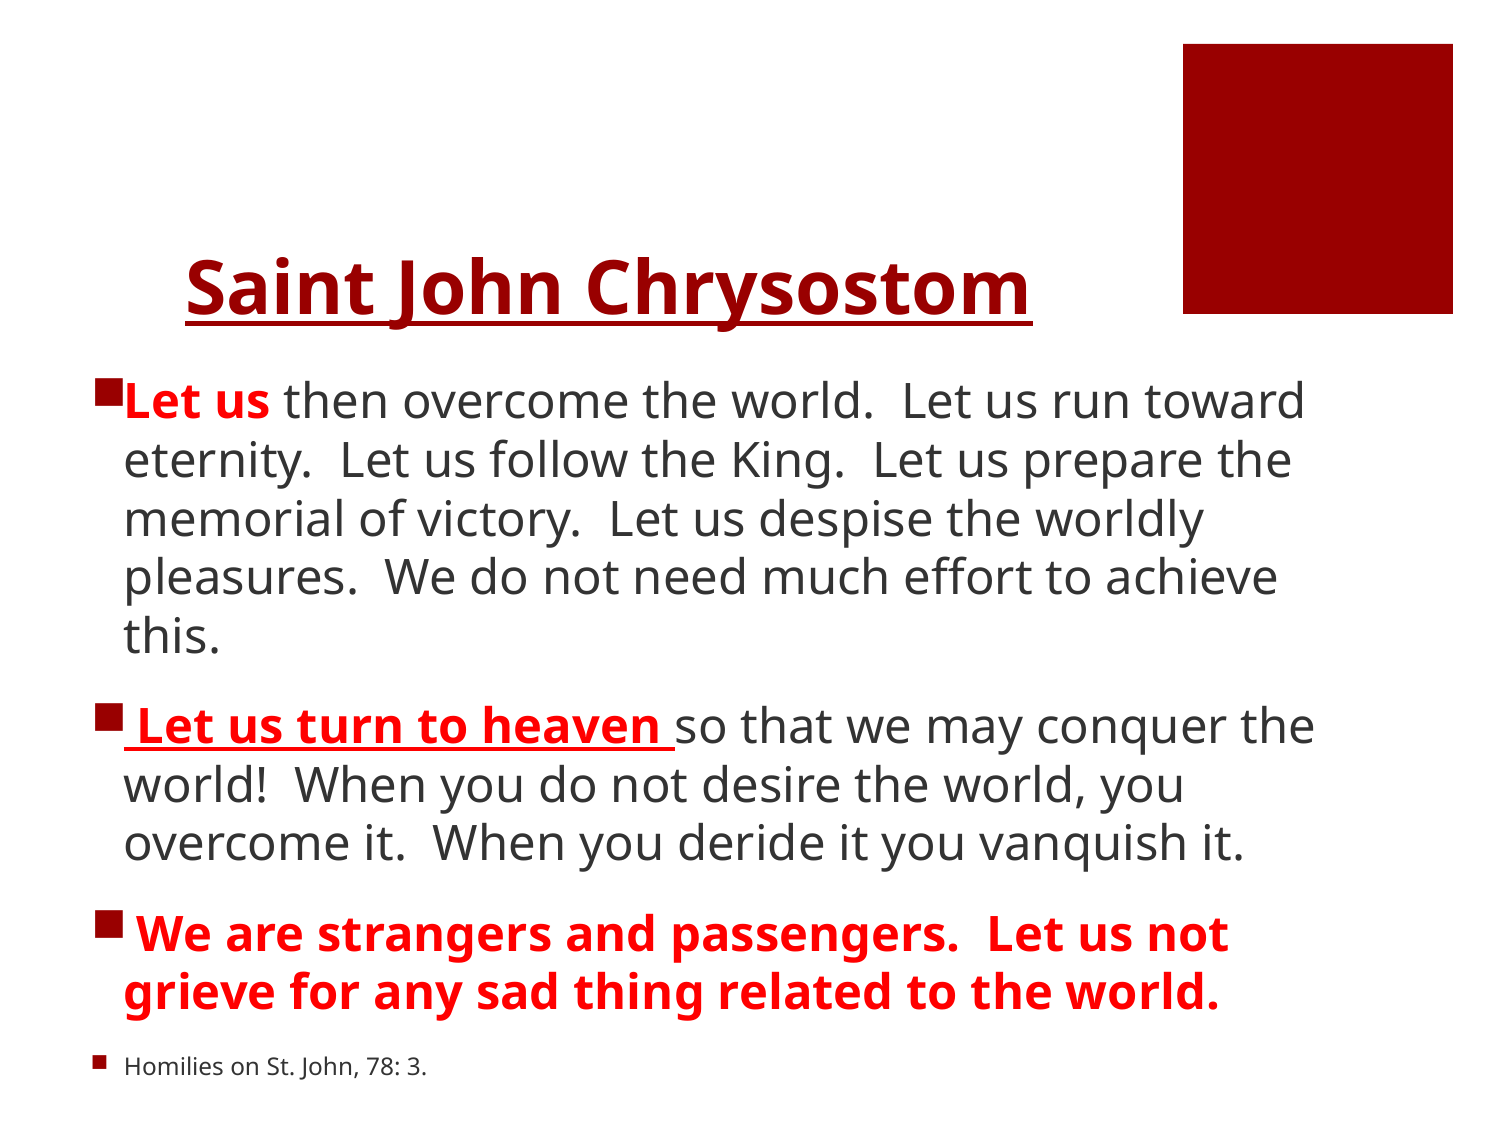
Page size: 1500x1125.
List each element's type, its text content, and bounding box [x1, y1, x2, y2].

title Saint John Chrysostom [75, 149, 1143, 338]
list Let us then overcome the world. Let us run toward eternity. Let us follow the King. Let us prepare the memorial of victory. Let us despise the worldly pleasures. We do not need much effort to achieve this. Let us turn to heaven so that we may conquer the world! When you do not desire the world, you overcome it. When you deride it you vanquish it. We are strangers and passengers. Let us not grieve for any sad thing related to the world. Homilies on St. John, 78: 3. [75, 362, 1360, 1091]
